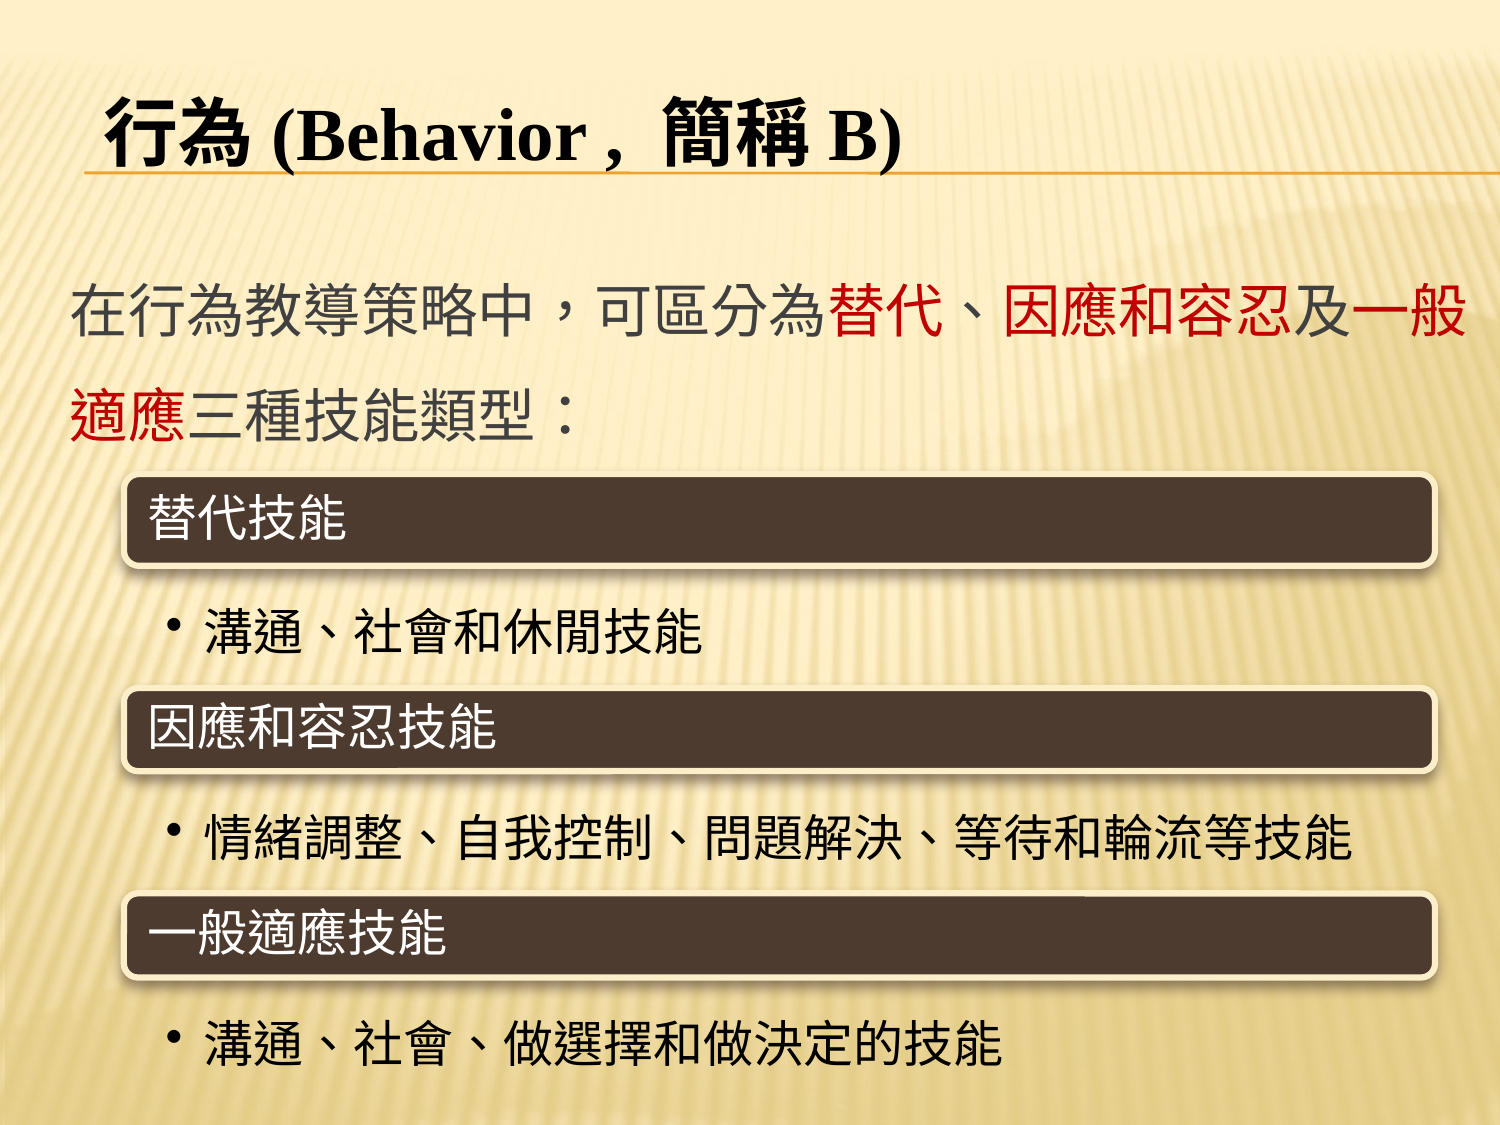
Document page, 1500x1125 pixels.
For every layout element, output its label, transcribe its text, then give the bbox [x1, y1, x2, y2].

list 在行為教導策略中，可區分為替代、因應和容忍及一般適應三種技能類型： [41, 231, 1500, 433]
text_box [123, 467, 1436, 1107]
text_box 行為(Behavior , 簡稱B) [88, 78, 1152, 183]
